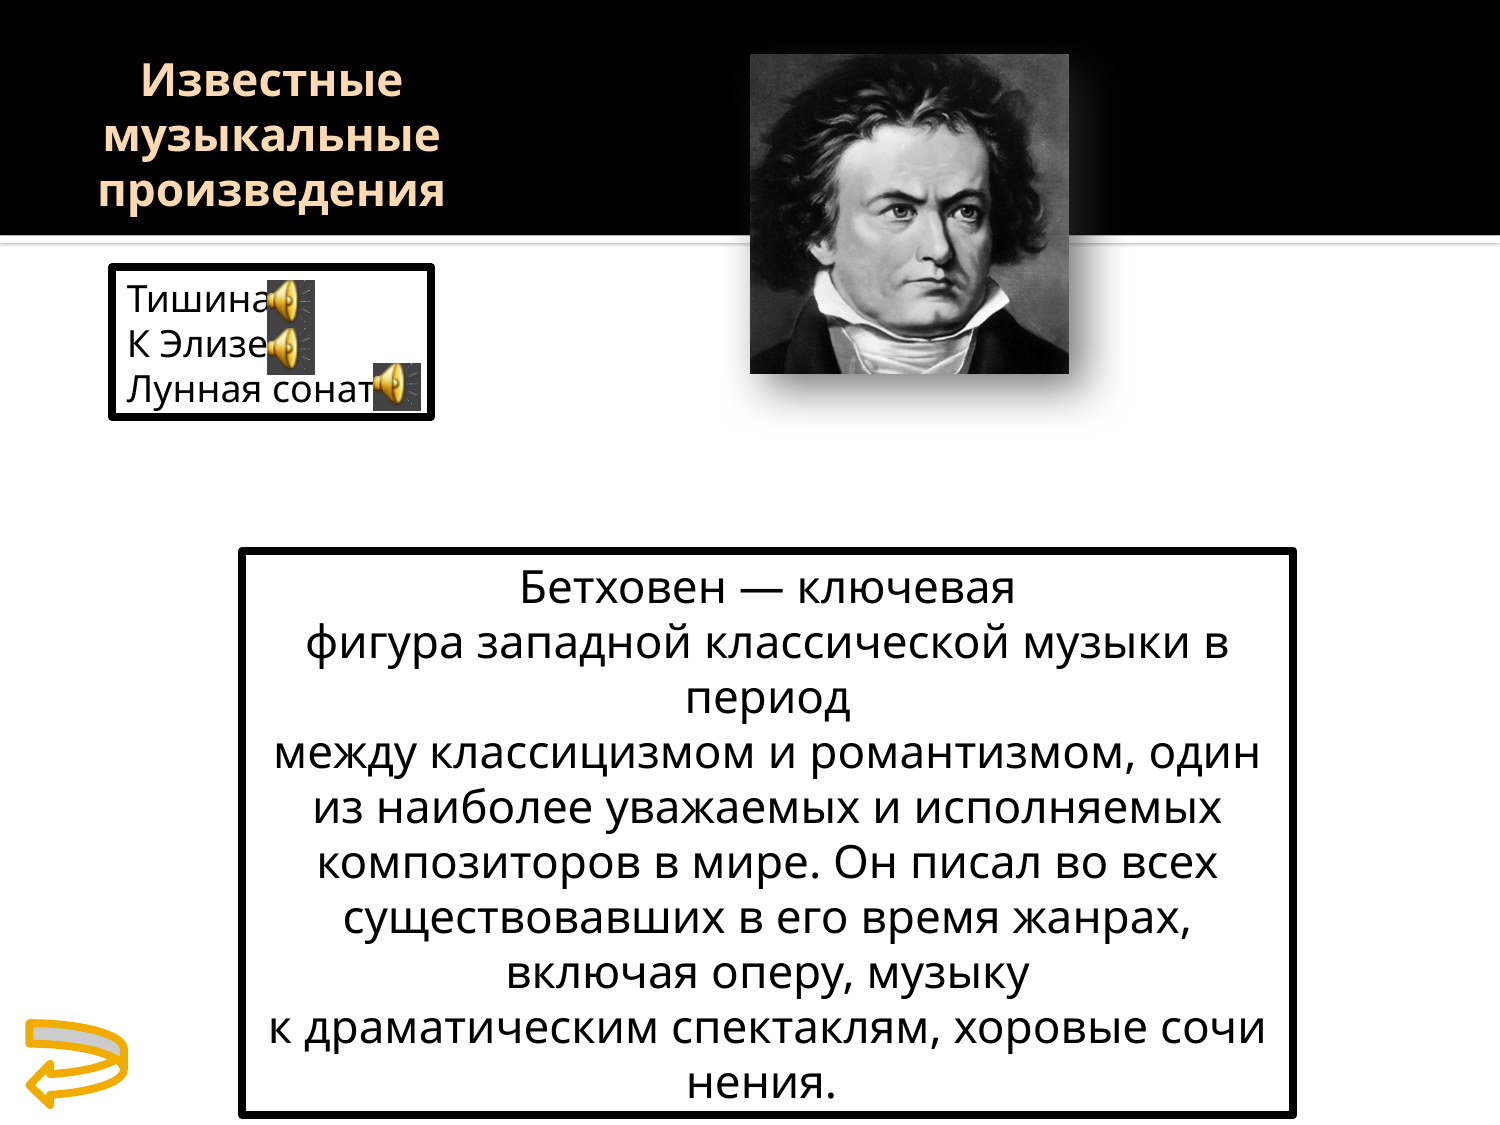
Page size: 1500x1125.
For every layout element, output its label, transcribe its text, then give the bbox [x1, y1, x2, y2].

text_box Тишина К Элизе Лунная соната [108, 263, 435, 421]
text_box Известные музыкальные произведения [41, 42, 502, 223]
text_box Бетховен — ключевая фигура западной классической музыки в период между классицизмом и романтизмом, один из наиболее уважаемых и исполняемых композиторов в мире. Он писал во всех существовавших в его время жанрах, включая оперу, музыку к драматическим спектаклям, хоровые сочинения. [238, 547, 1297, 1119]
text_box [25, 1019, 128, 1110]
picture [371, 361, 422, 412]
picture [265, 278, 316, 377]
picture [749, 54, 1069, 374]
